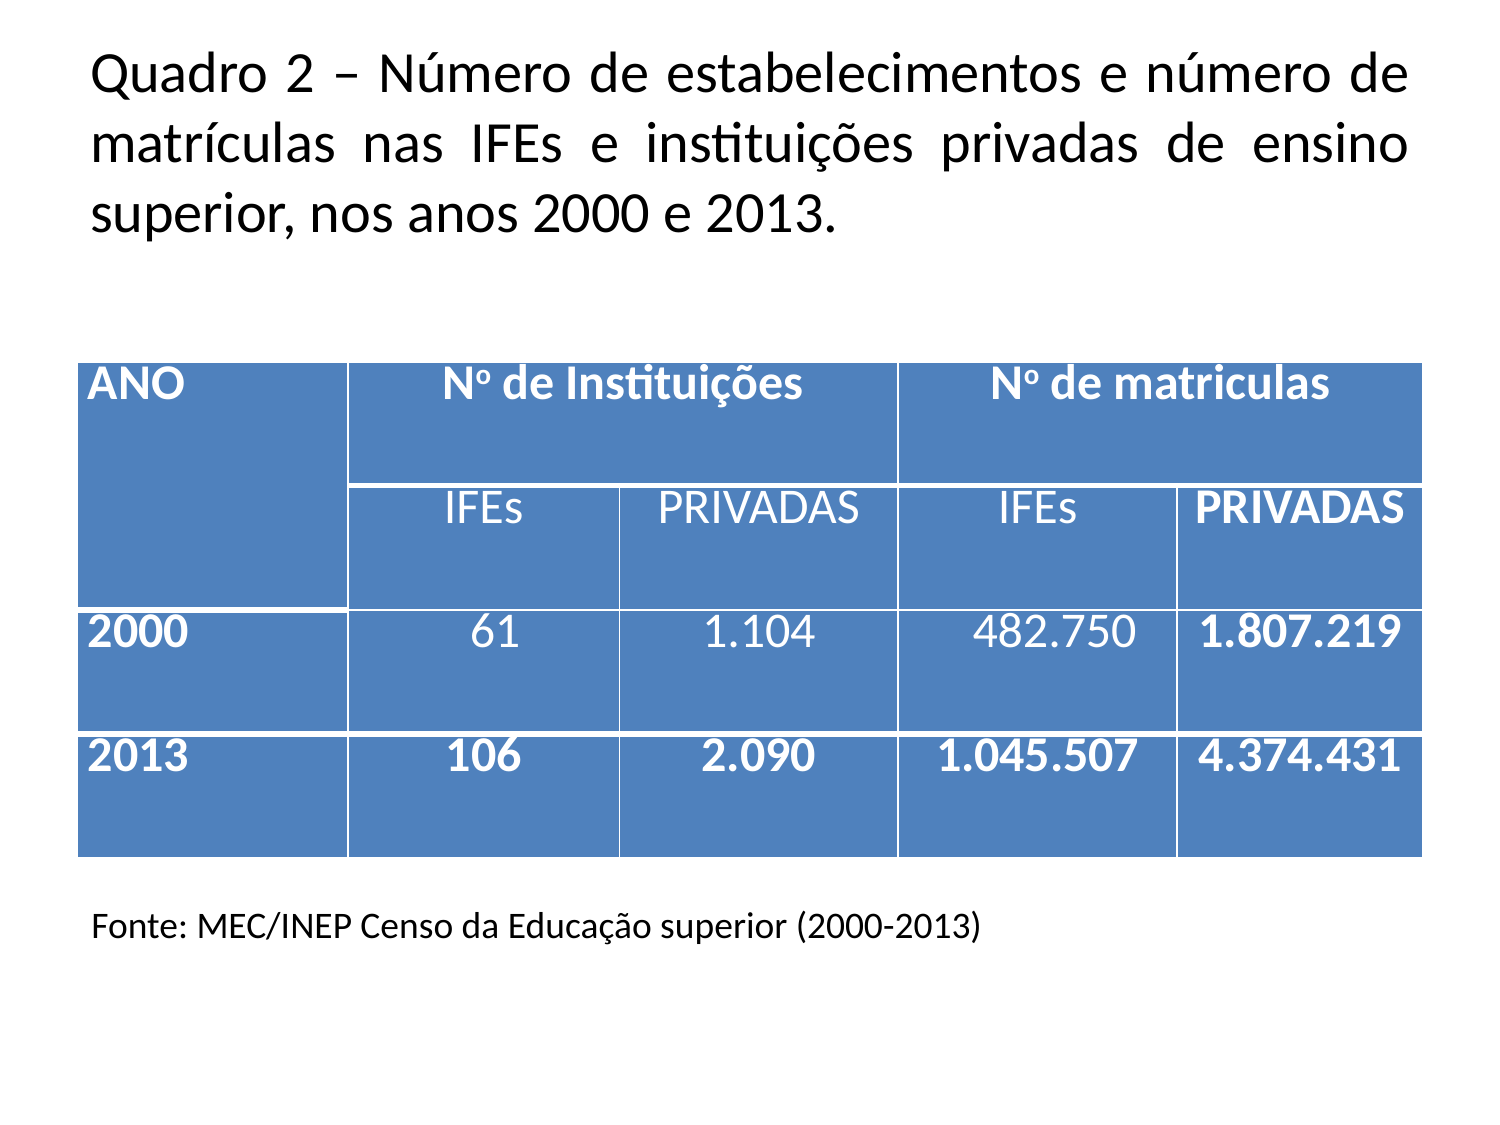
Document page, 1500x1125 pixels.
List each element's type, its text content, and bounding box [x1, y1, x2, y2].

table_cell PRIVADAS [620, 488, 897, 609]
table_cell IFEs [349, 488, 619, 609]
text_box Fonte: MEC/INEP Censo da Educação superior (2000-2013) [76, 893, 1376, 953]
table_cell IFEs [899, 488, 1176, 609]
table_header No de matriculas [899, 363, 1422, 483]
table_cell 106 [349, 737, 619, 857]
table_cell PRIVADAS [1178, 488, 1422, 609]
table_cell 1.807.219 [1178, 611, 1422, 731]
table_cell 4.374.431 [1178, 737, 1422, 857]
table_cell 2013 [78, 737, 347, 857]
title Quadro 2 – Número de estabelecimentos e número de matrículas nas IFEs e instituições privadas de ensino superior, nos anos 2000 e 2013. [75, 45, 1425, 233]
table_cell 482.750 [899, 611, 1176, 731]
table_header No de Instituições [349, 363, 897, 483]
table_cell 2000 [78, 613, 347, 731]
table_cell 2.090 [620, 737, 897, 857]
table_cell 1.104 [620, 611, 897, 731]
table_cell 61 [349, 611, 619, 731]
table_header ANO [78, 363, 347, 607]
table_cell 1.045.507 [899, 737, 1176, 857]
